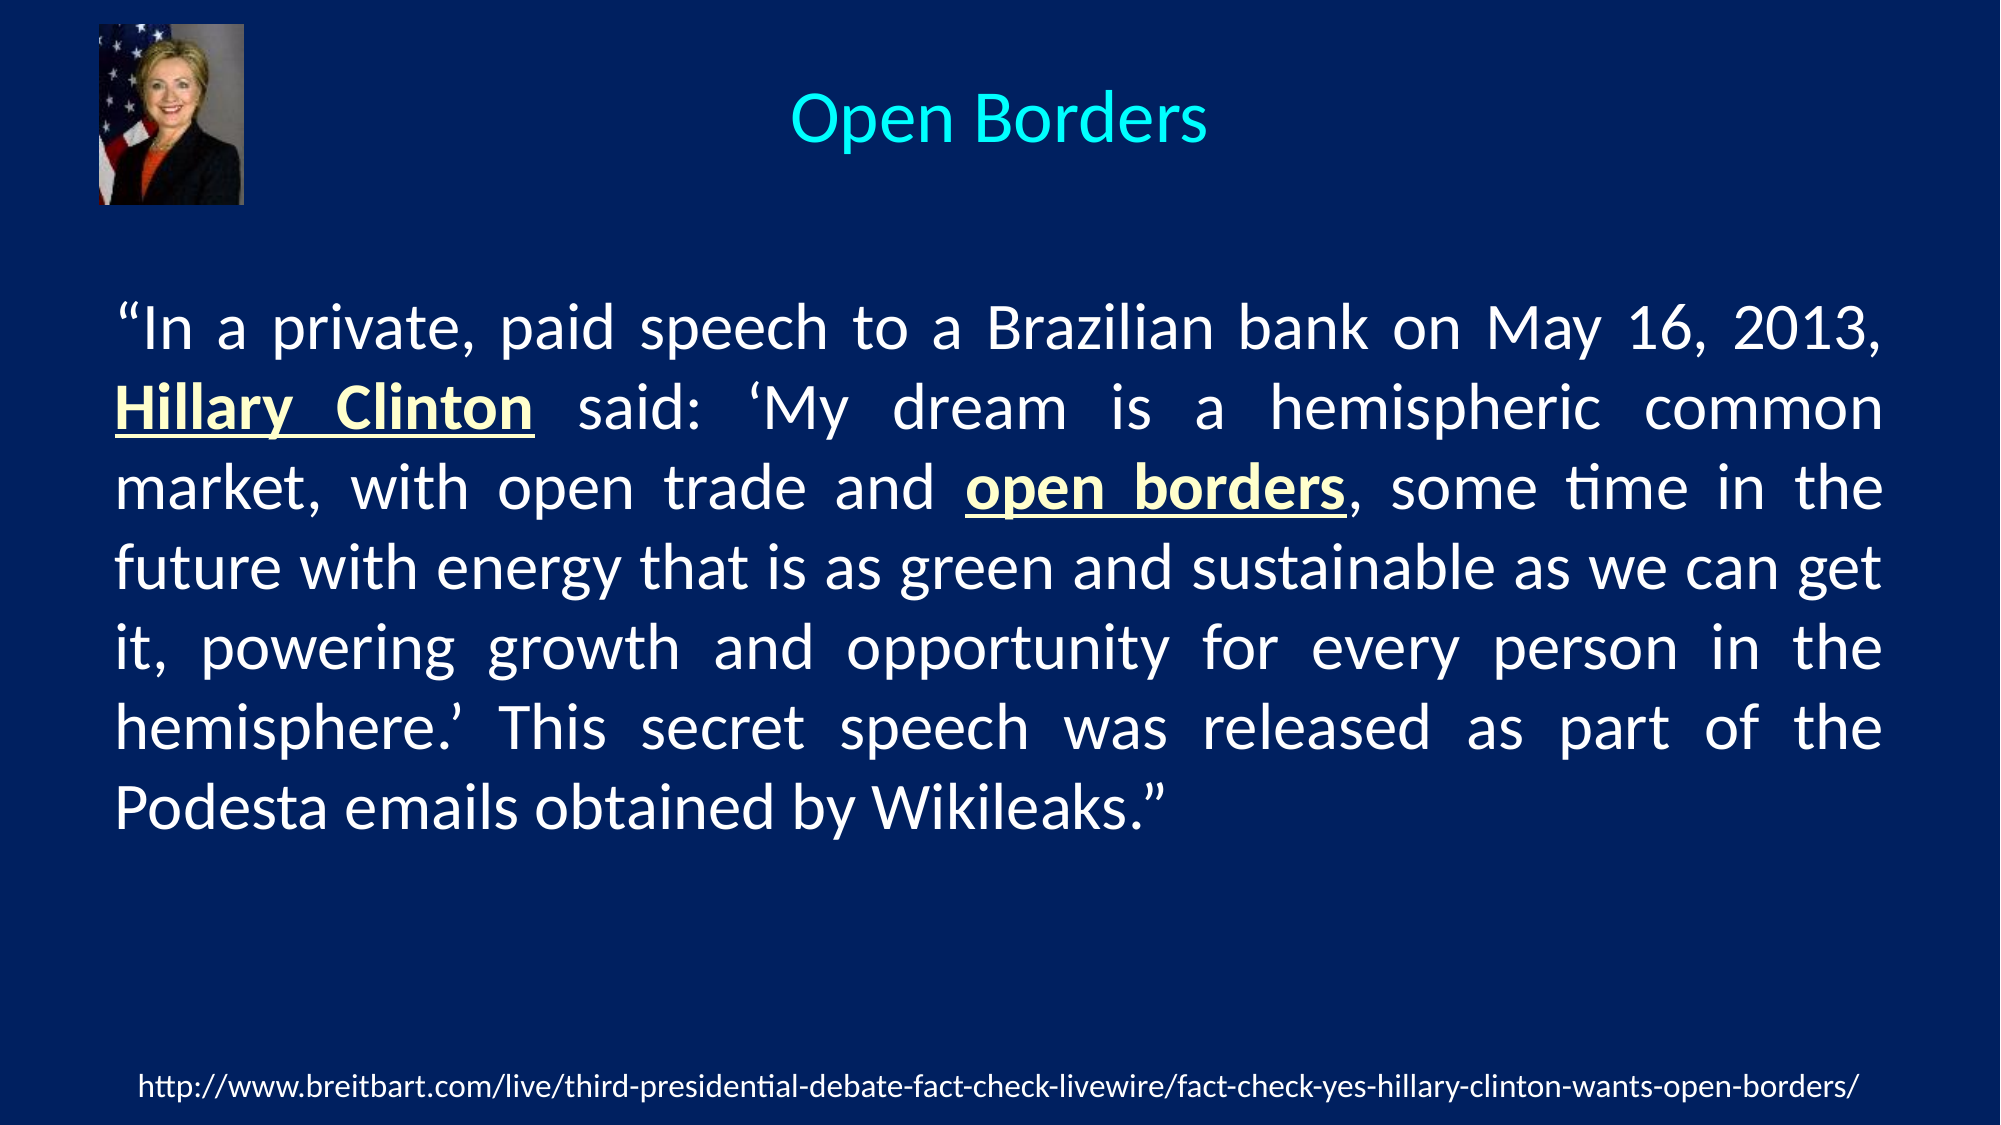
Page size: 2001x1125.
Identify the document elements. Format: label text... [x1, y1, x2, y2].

text_box “In a private, paid speech to a Brazilian bank on May 16, 2013, Hillary Clinton said: ‘My dream is a hemispheric common market, with open trade and open borders, some time in the future with energy that is as green and sustainable as we can get it, powering growth and opportunity for every person in the hemisphere.’ This secret speech was released as part of the Podesta emails obtained by Wikileaks.” [99, 275, 1900, 850]
text_box http://www.breitbart.com/live/third-presidential-debate-fact-check-livewire/fact-check-yes-hillary-clinton-wants-open-borders/ [112, 1056, 1888, 1112]
picture [99, 24, 245, 206]
text_box Open Borders [643, 37, 1357, 188]
